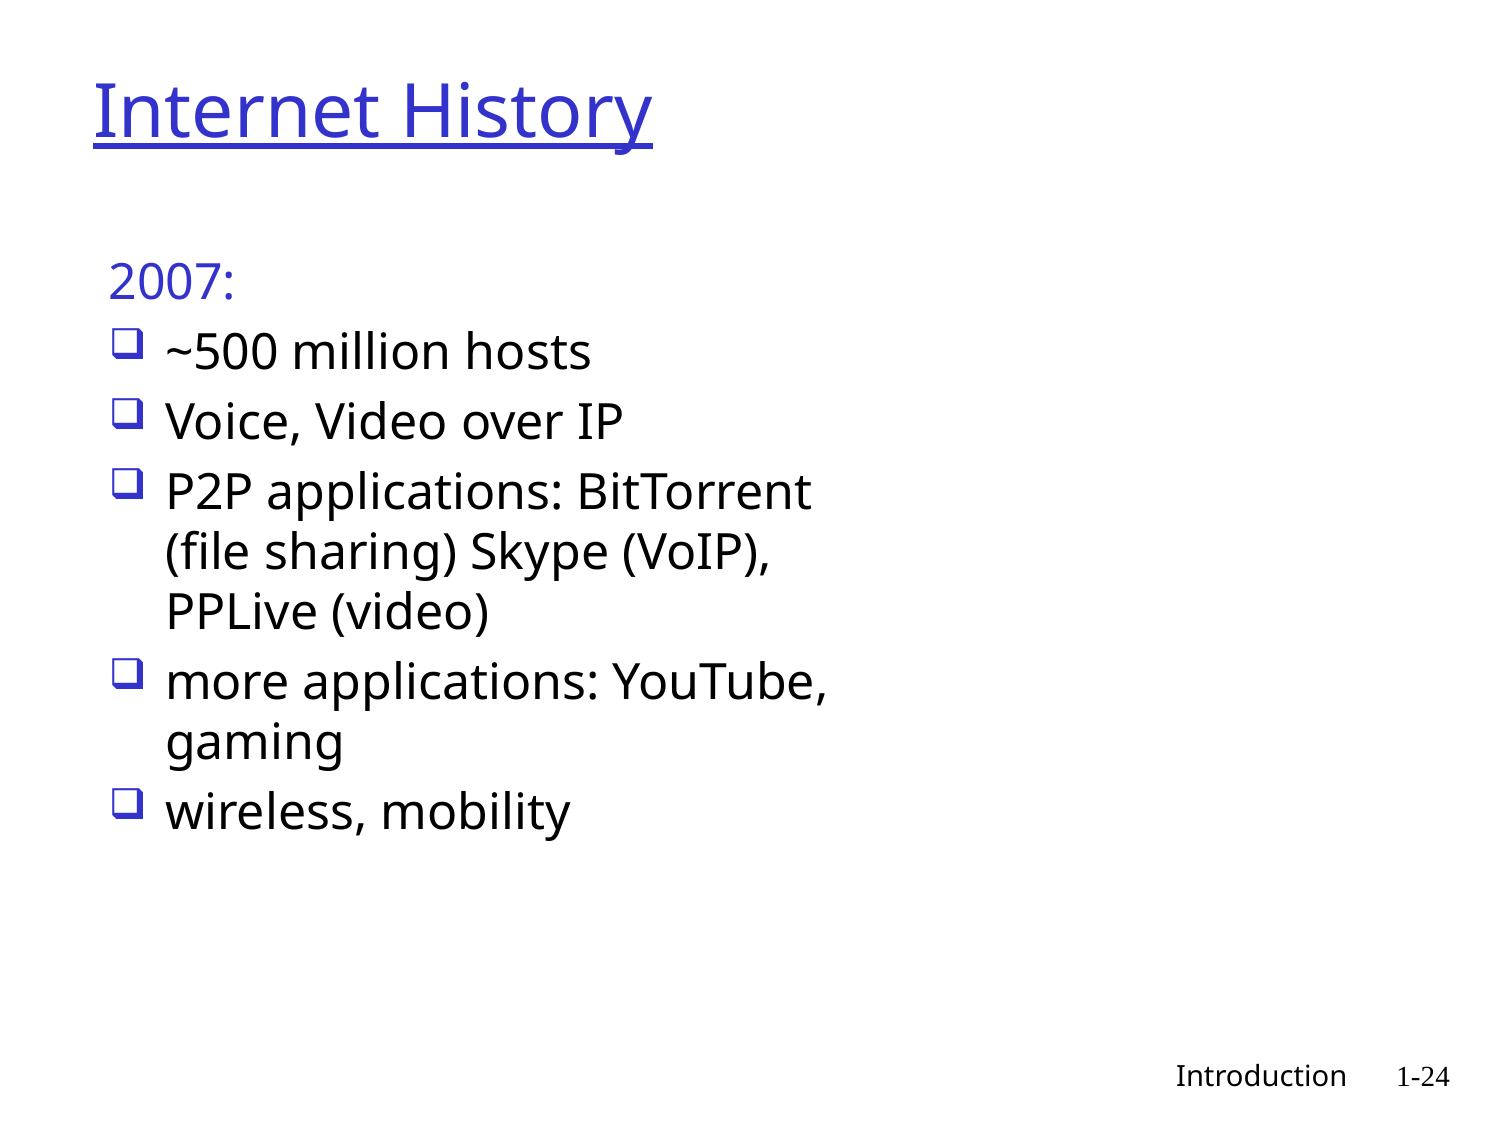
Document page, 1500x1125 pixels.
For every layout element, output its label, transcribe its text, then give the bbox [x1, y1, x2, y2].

slide_number 1-24 [1362, 1049, 1466, 1125]
list 2007: ~500 million hosts Voice, Video over IP P2P applications: BitTorrent (file sharing) Skype (VoIP), PPLive (video) more applications: YouTube, gaming wireless, mobility [93, 241, 880, 974]
title Internet History [77, 54, 1354, 162]
footer Introduction [887, 1049, 1362, 1125]
